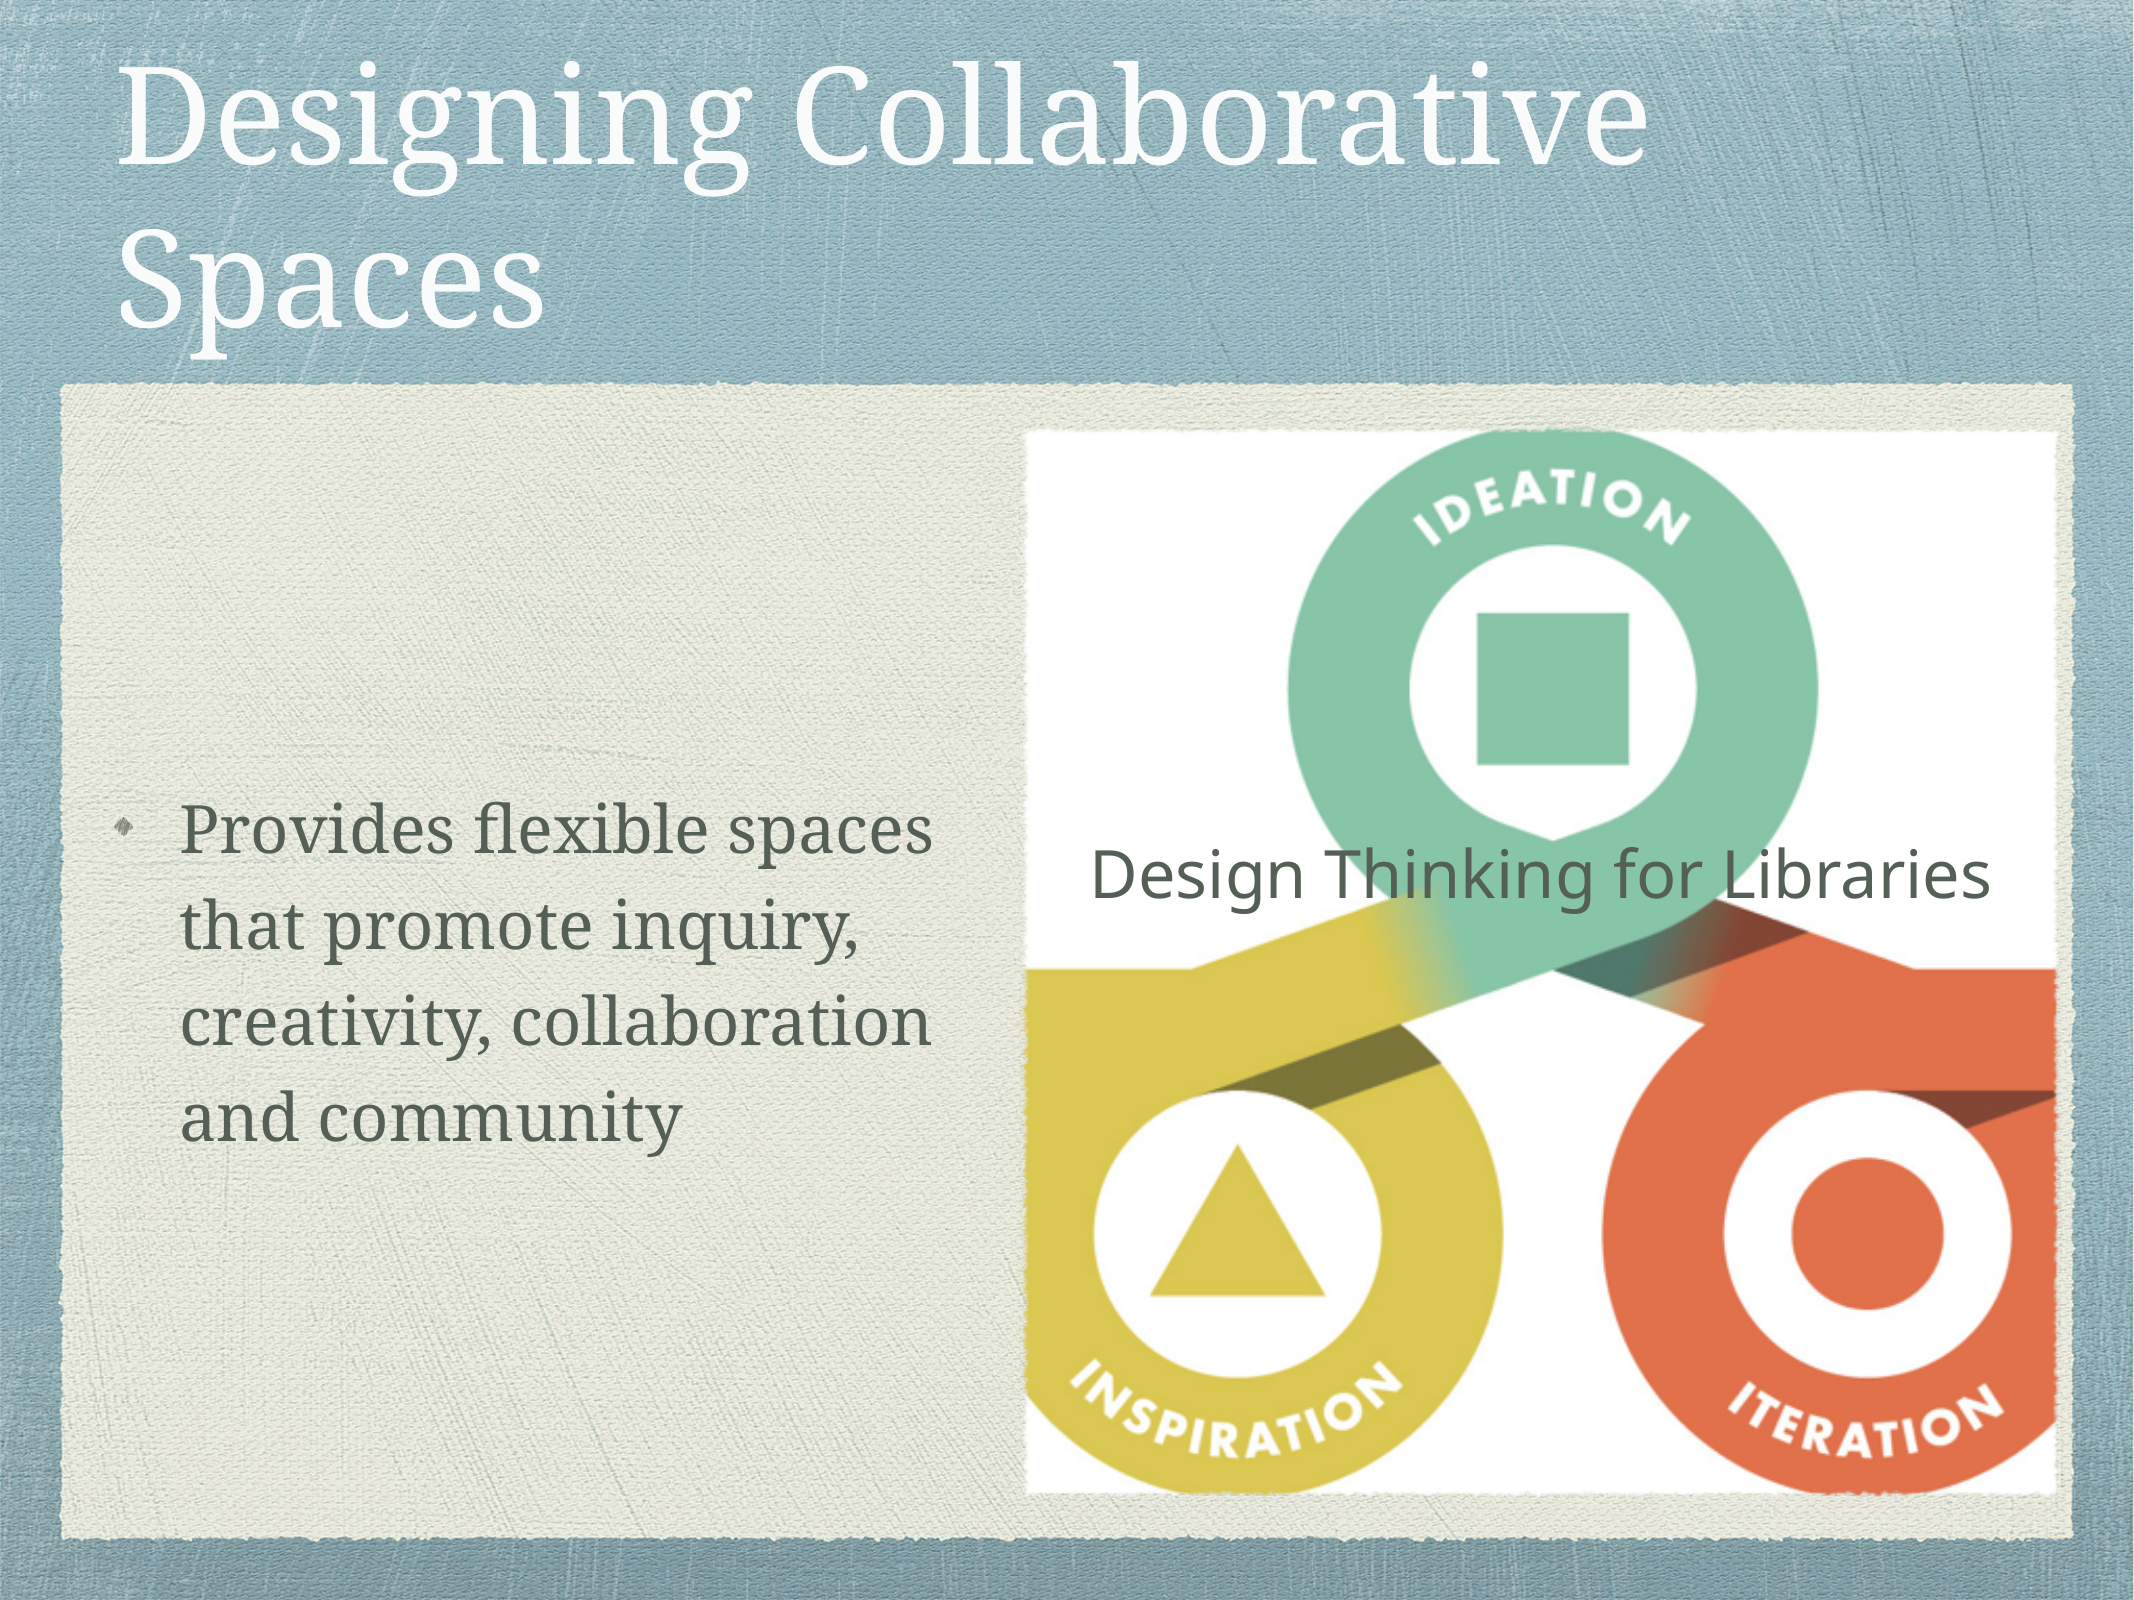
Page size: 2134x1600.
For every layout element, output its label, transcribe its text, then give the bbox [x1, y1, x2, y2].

list Provides flexible spaces that promote inquiry, creativity, collaboration and community [105, 430, 1018, 1495]
picture [0, 0, 2134, 1600]
title Designing Collaborative Spaces [105, 24, 2028, 359]
